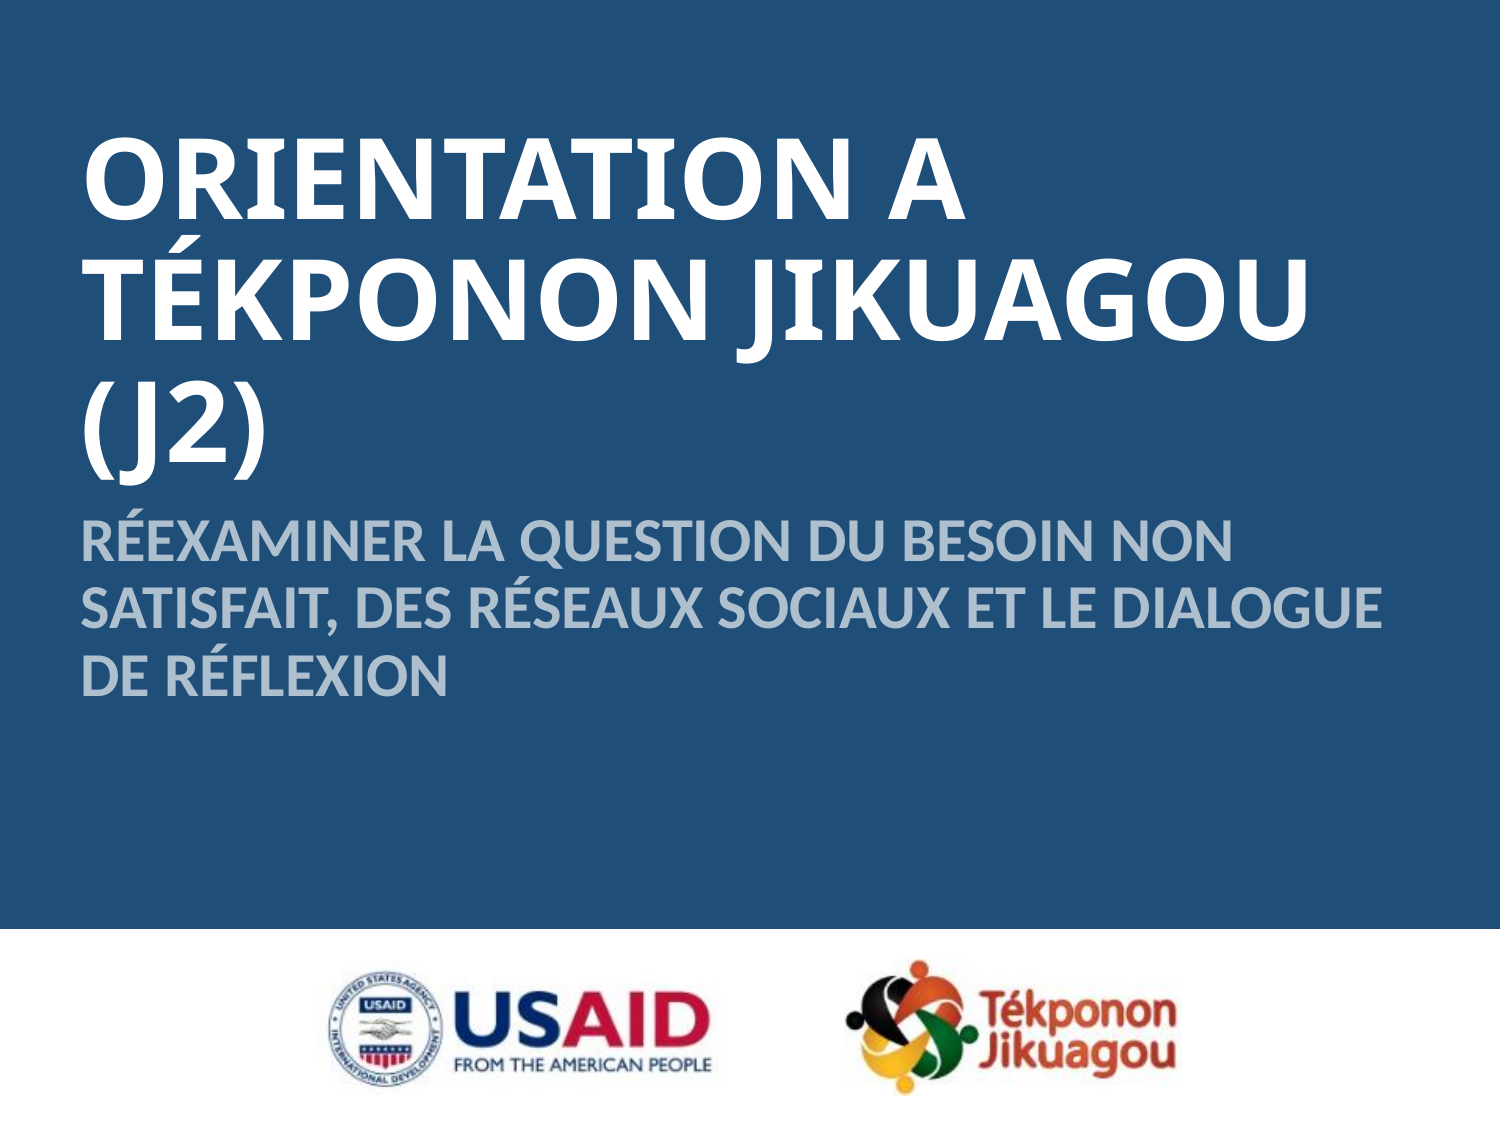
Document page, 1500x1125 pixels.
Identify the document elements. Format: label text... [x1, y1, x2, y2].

subtitle RÉEXAMINER LA QUESTION DU BESOIN NON SATISFAIT, DES RÉSEAUX SOCIAUX ET LE DIALOGUE DE RÉFLEXION [65, 500, 1435, 772]
title ORIENTATION A TéKPONON JIKUAGOU (J2) [65, 102, 1435, 494]
text_box [0, 929, 1500, 1125]
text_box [317, 959, 1182, 1096]
